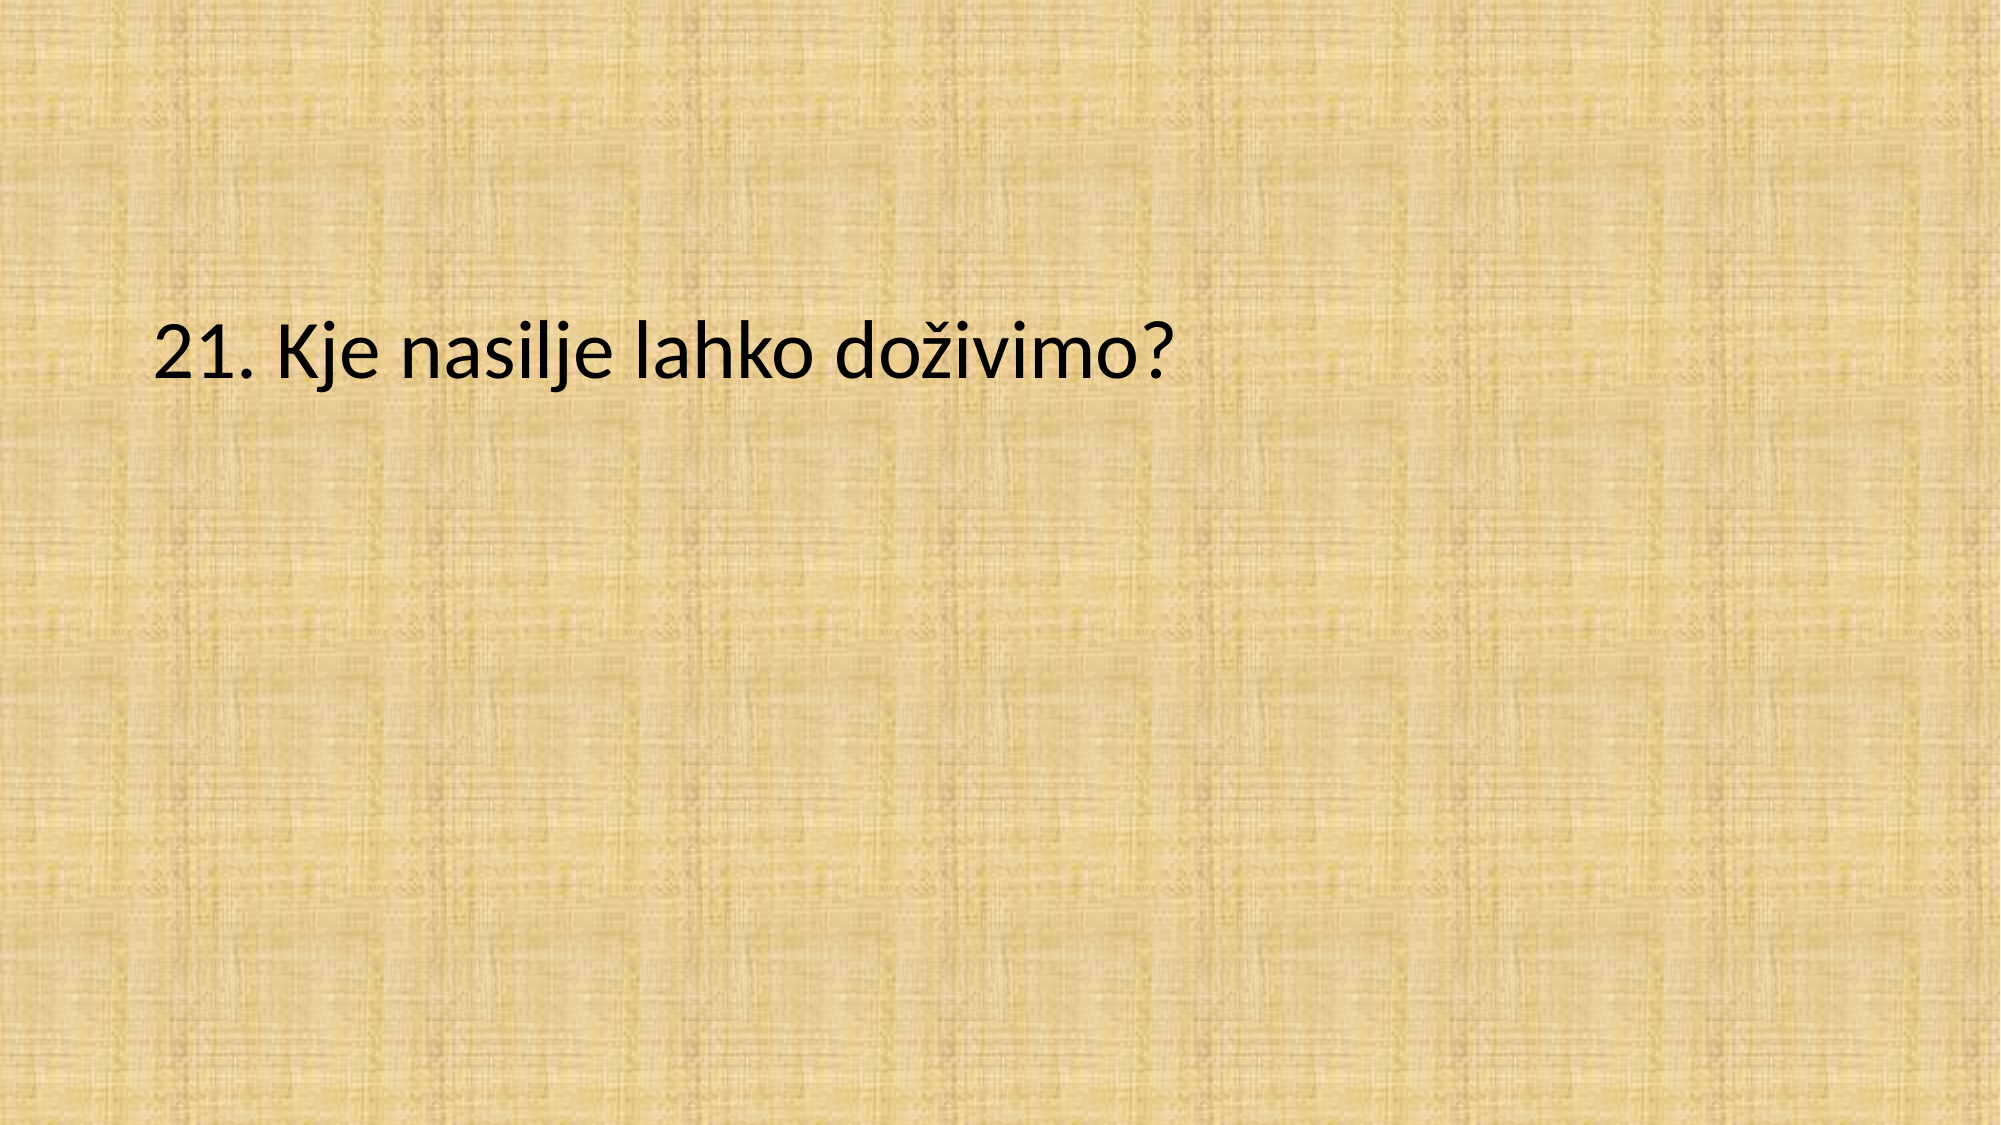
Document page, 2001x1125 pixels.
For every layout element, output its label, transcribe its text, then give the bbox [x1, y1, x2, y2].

picture [0, 0, 2001, 1125]
list 21. Kje nasilje lahko doživimo? [137, 299, 1863, 1014]
